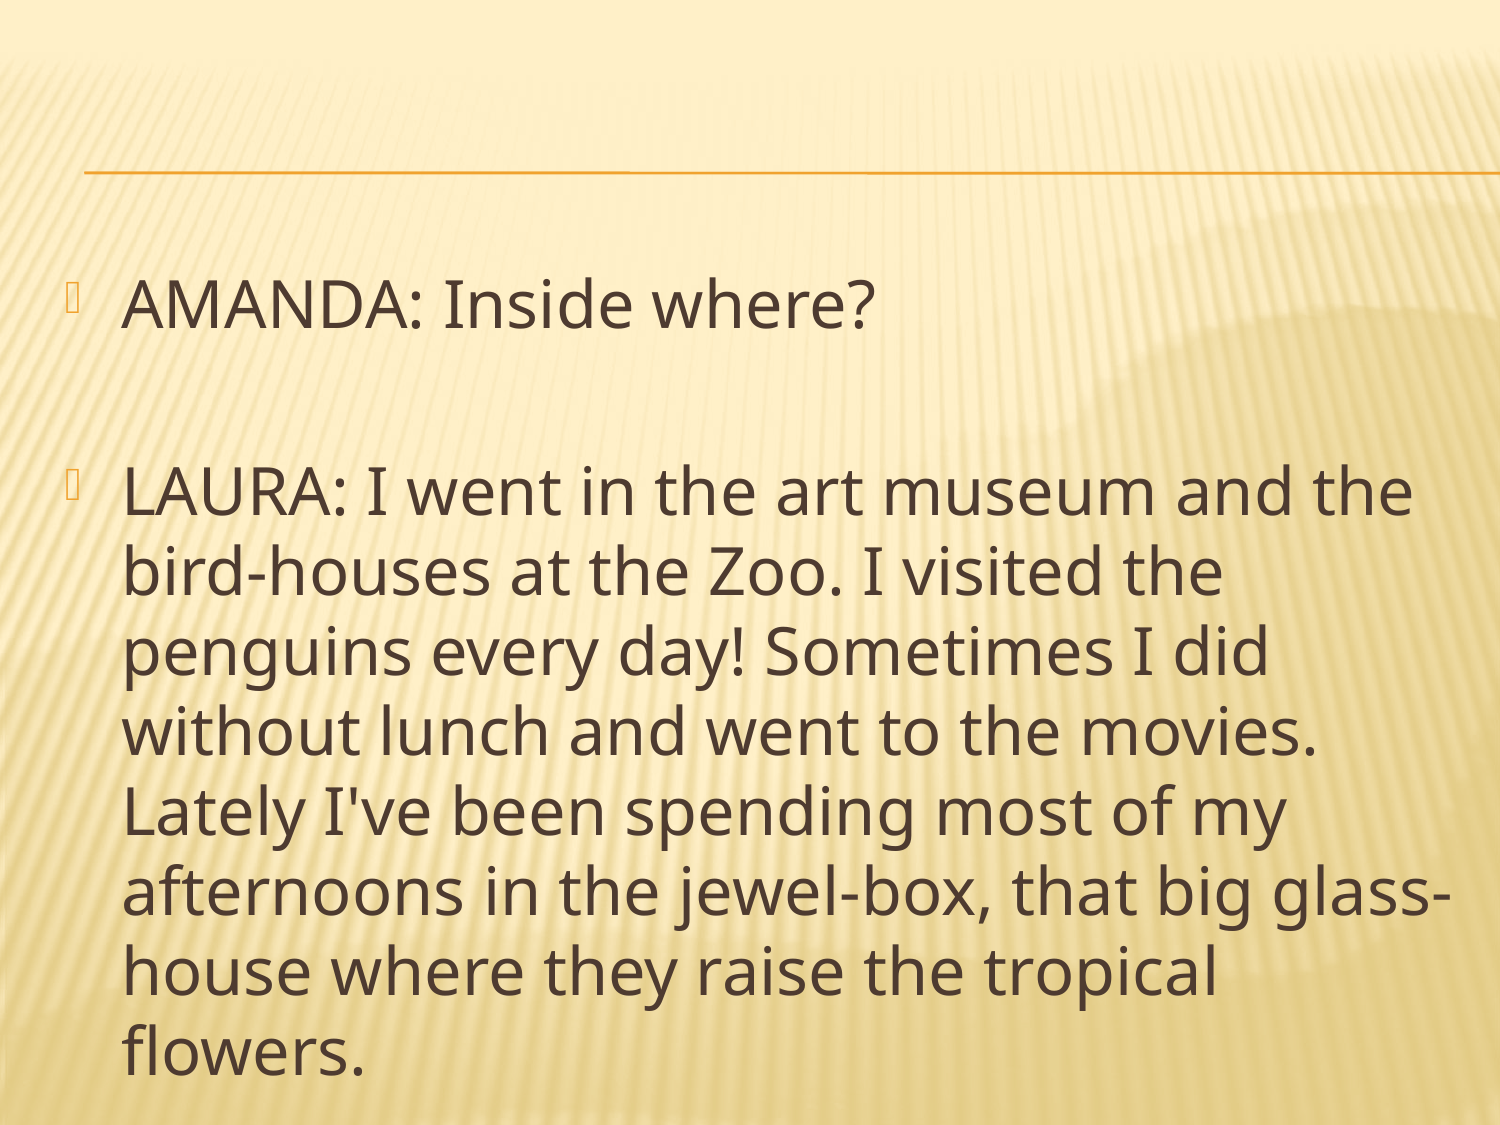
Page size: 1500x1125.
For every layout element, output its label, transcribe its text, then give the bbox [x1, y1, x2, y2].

list AMANDA: Inside where? LAURA: I went in the art museum and the bird-houses at the Zoo. I visited the penguins every day! Sometimes I did without lunch and went to the movies. Lately I've been spending most of my afternoons in the jewel-box, that big glass-house where they raise the tropical flowers. [50, 254, 1475, 998]
